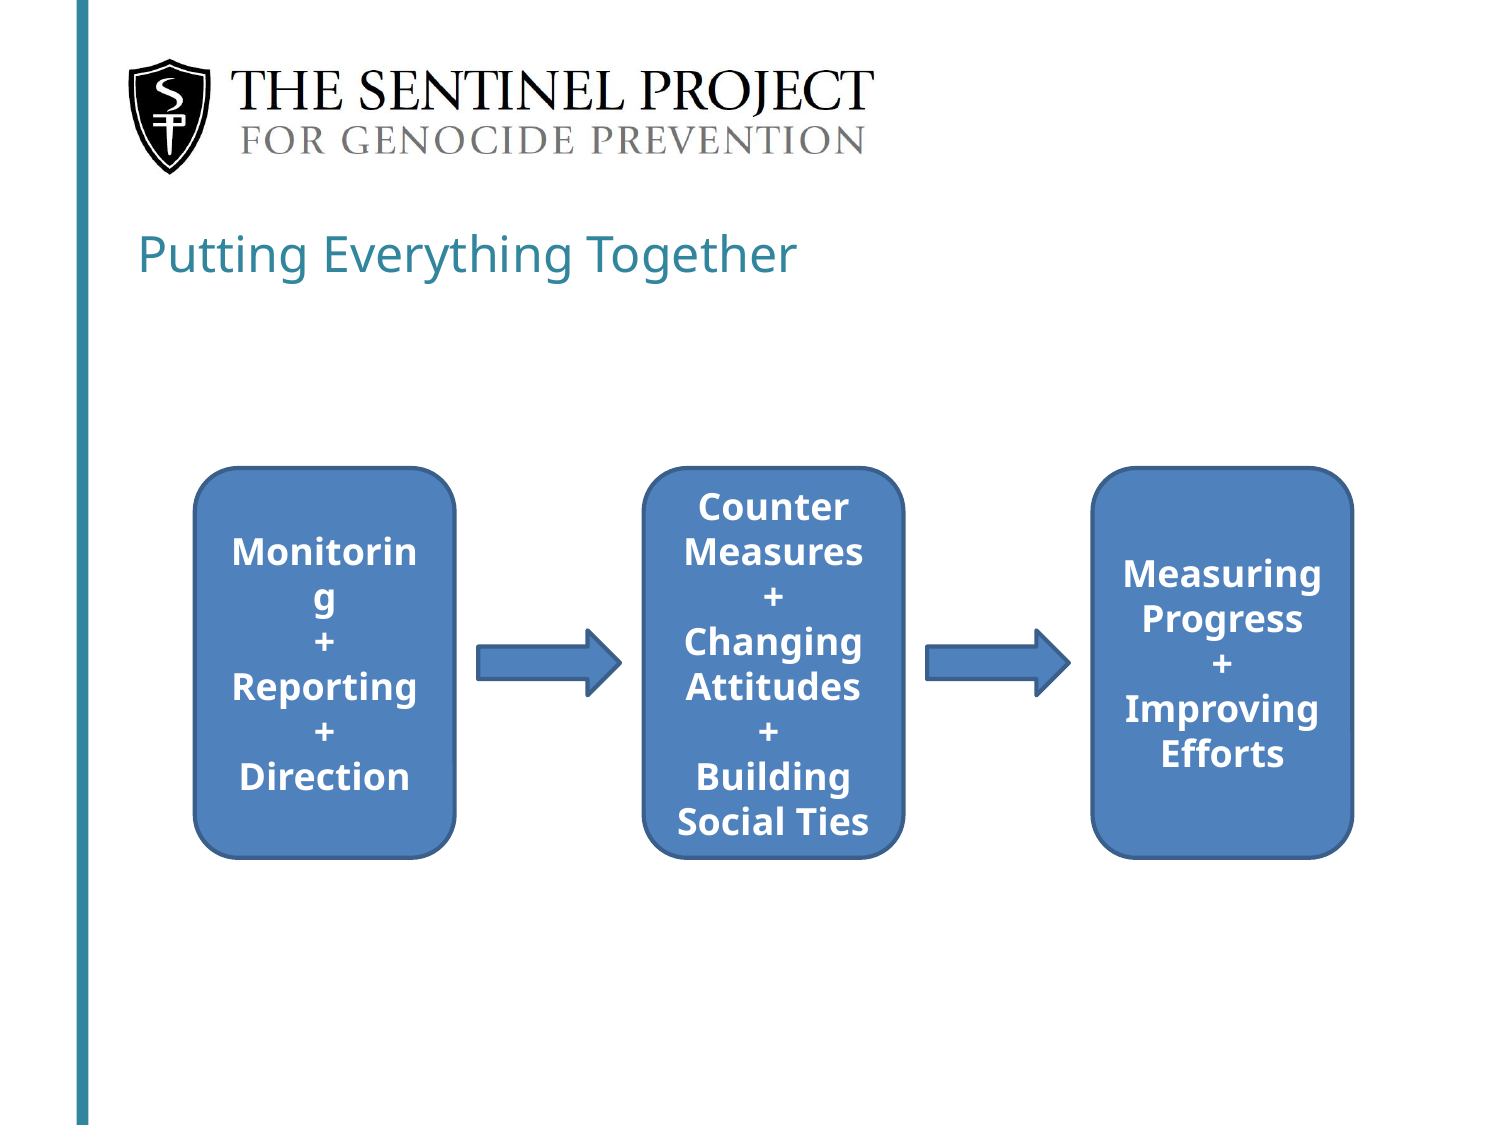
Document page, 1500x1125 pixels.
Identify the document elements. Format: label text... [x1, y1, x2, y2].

list Putting Everything Together [122, 208, 1329, 290]
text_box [194, 467, 1353, 859]
picture [112, 42, 892, 190]
